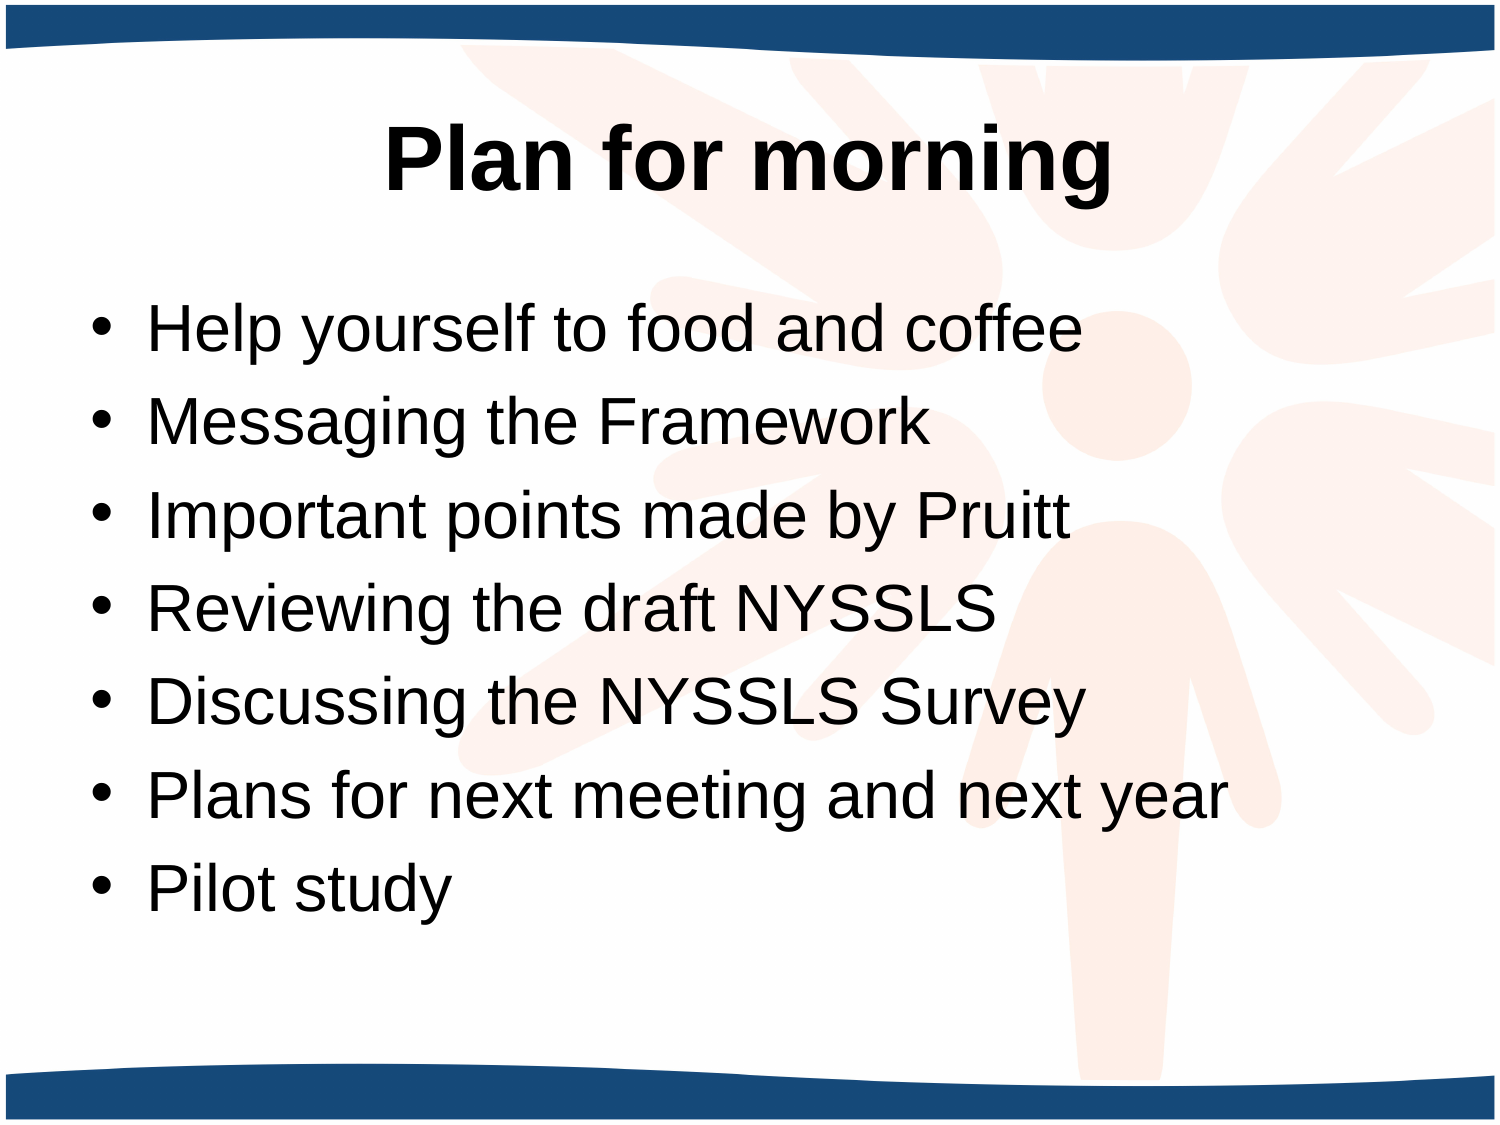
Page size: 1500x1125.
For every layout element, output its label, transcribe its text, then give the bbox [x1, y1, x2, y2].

title Plan for morning [75, 59, 1425, 248]
picture [0, 0, 1500, 1125]
list Help yourself to food and coffee Messaging the Framework Important points made by Pruitt Reviewing the draft NYSSLS Discussing the NYSSLS Survey Plans for next meeting and next year Pilot study [75, 277, 1425, 1020]
